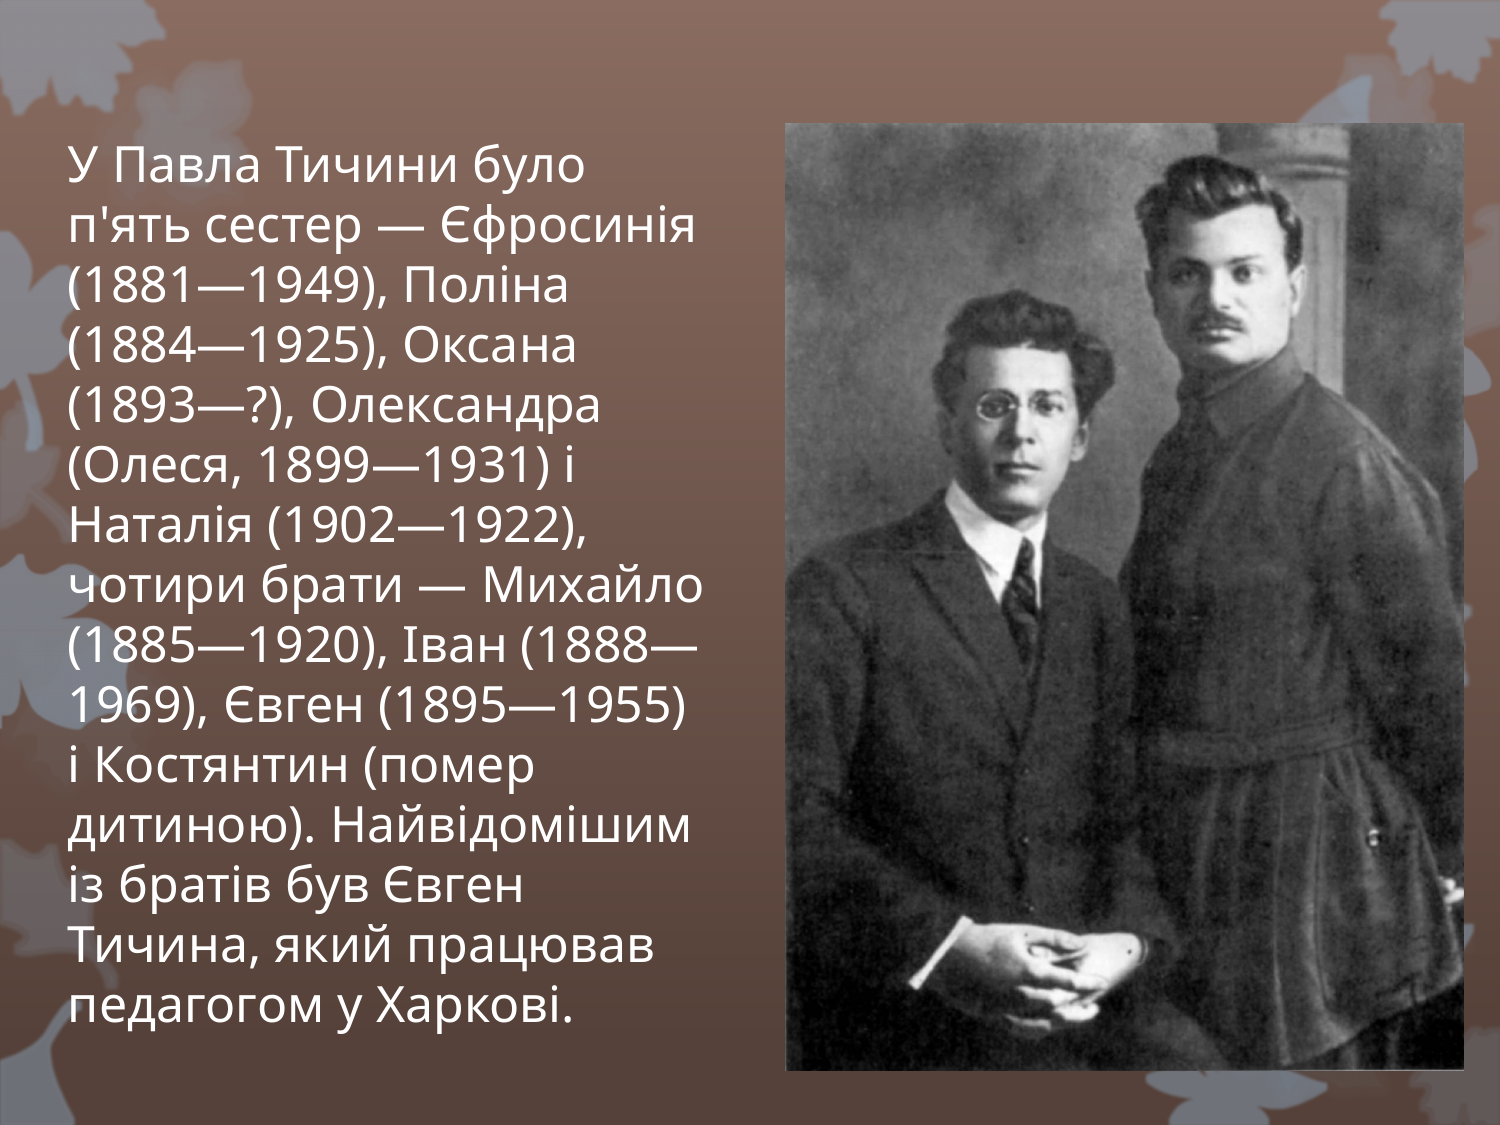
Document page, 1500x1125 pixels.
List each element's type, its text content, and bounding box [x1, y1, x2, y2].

picture [784, 122, 1464, 1071]
text_box У Павла Тичини було п'ять сестер — Єфросинія (1881—1949), Поліна (1884—1925), Оксана (1893—?), Олександра (Олеся, 1899—1931) і Наталія (1902—1922), чотири брати — Михайло (1885—1920), Іван (1888—1969), Євген (1895—1955) і Костянтин (помер дитиною). Найвідомішим із братів був Євген Тичина, який працював педагогом у Харкові. [53, 125, 727, 1041]
